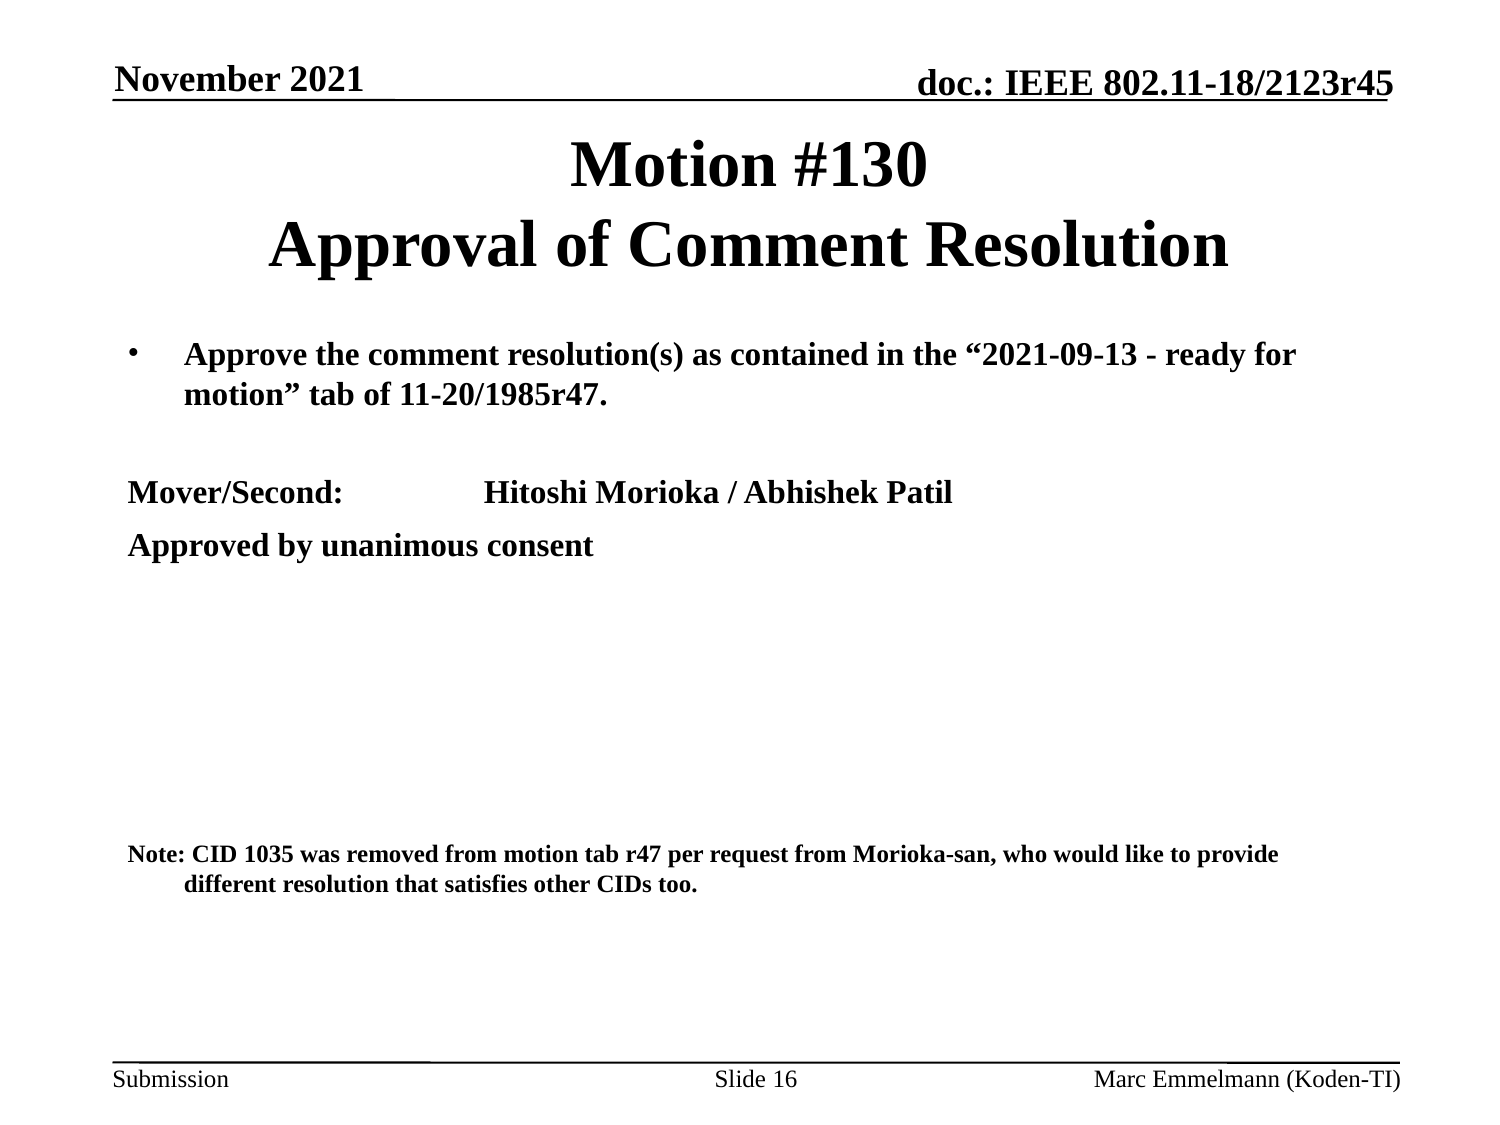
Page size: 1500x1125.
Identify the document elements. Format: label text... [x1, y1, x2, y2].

slide_number Slide 16 [712, 1061, 800, 1123]
list Approve the comment resolution(s) as contained in the “2021-09-13 - ready for motion” tab of 11-20/1985r47. Mover/Second: Hitoshi Morioka / Abhishek Patil Approved by unanimous consent Note: CID 1035 was removed from motion tab r47 per request from Morioka-san, who would like to provide different resolution that satisfies other CIDs too. [112, 324, 1388, 1000]
footer Marc Emmelmann (Koden-TI) [878, 1061, 1402, 1093]
title Motion #130 Approval of Comment Resolution [112, 112, 1388, 288]
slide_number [114, 54, 423, 100]
